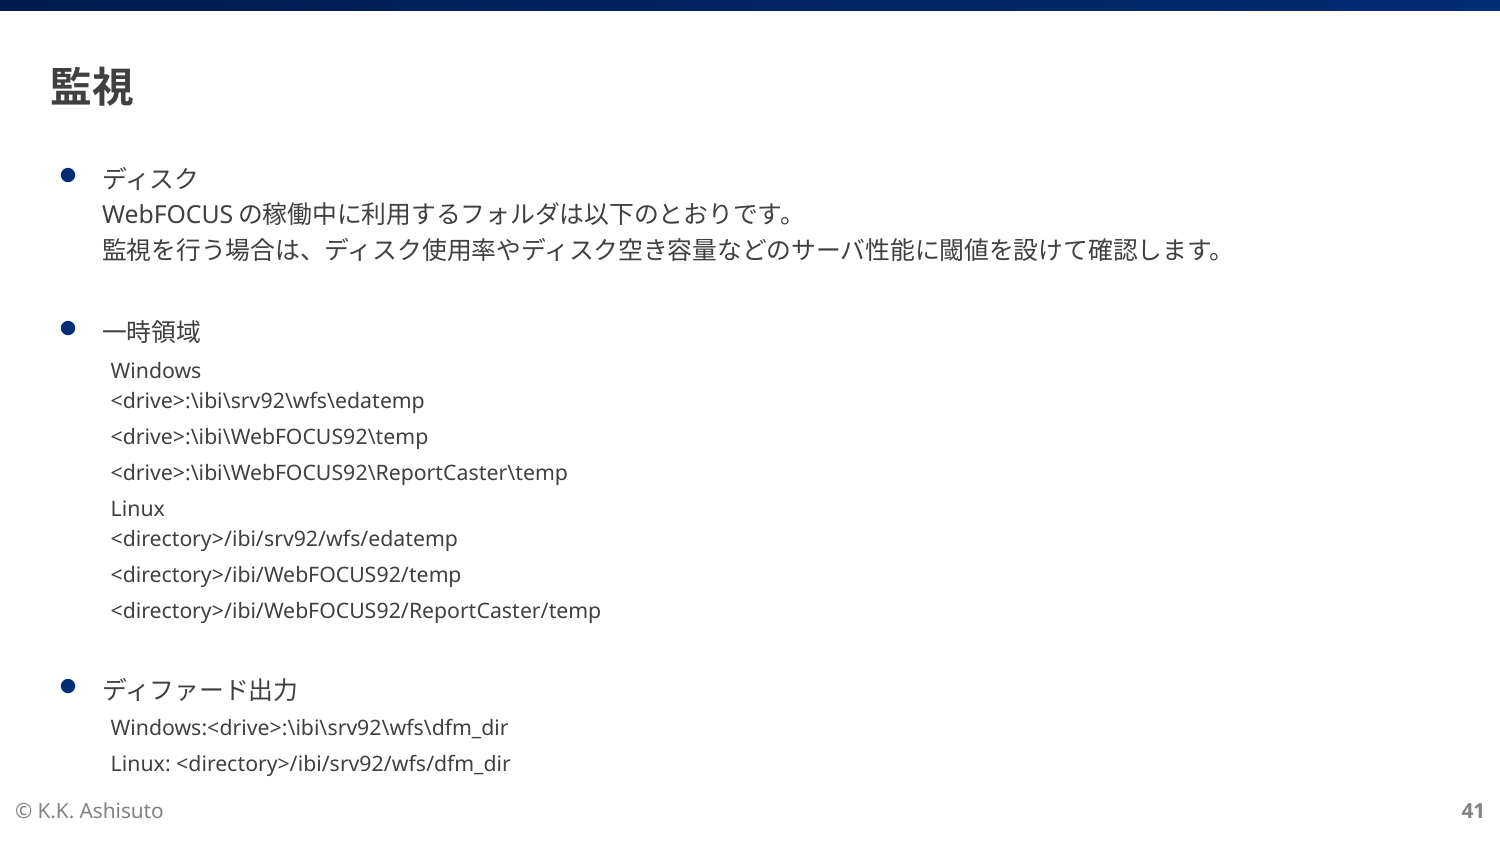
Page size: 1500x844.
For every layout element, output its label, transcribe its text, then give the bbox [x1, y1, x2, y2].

footer © K.K. Ashisuto [0, 790, 402, 836]
slide_number 41 [1409, 790, 1500, 836]
title 監視 [35, 33, 1465, 139]
list ディスク WebFOCUSの稼働中に利用するフォルダは以下のとおりです。 監視を行う場合は、ディスク使用率やディスク空き容量などのサーバ性能に閾値を設けて確認します。 一時領域 Windows <drive>:\ibi\srv92\wfs\edatemp <drive>:\ibi\WebFOCUS92\temp <drive>:\ibi\WebFOCUS92\ReportCaster\temp Linux <directory>/ibi/srv92/wfs/edatemp <directory>/ibi/WebFOCUS92/temp <directory>/ibi/WebFOCUS92/ReportCaster/temp ディファード出力 Windows:<drive>:\ibi\srv92\wfs\dfm_dir Linux: <directory>/ibi/srv92/wfs/dfm_dir [35, 150, 1465, 791]
